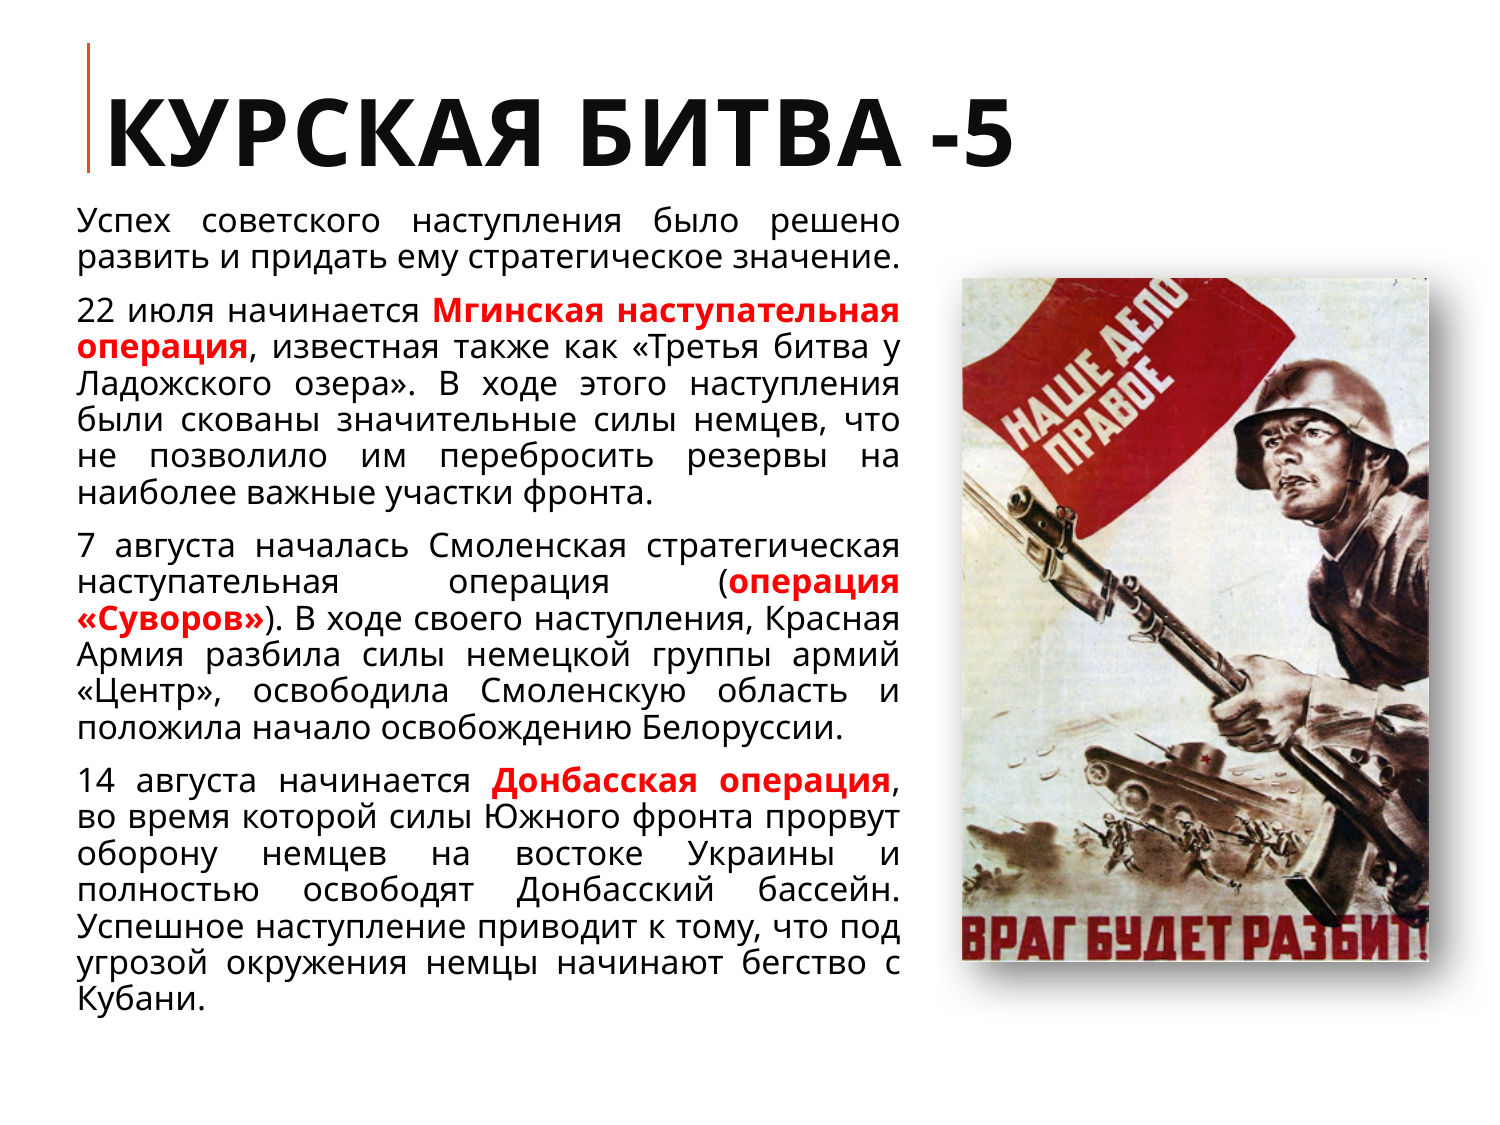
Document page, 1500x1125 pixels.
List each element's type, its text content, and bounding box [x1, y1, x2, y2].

picture [962, 278, 1429, 963]
text_box Курская битва -5 [88, 87, 1412, 194]
text_box Успех советского наступления было решено развить и придать ему стратегическое значение. 22 июля начинается Мгинская наступательная операция, известная также как «Третья битва у Ладожского озера». В ходе этого наступления были скованы значительные силы немцев, что не позволило им перебросить резервы на наиболее важные участки фронта. 7 августа началась Смоленская стратегическая наступательная операция (операция «Суворов»). В ходе своего наступления, Красная Армия разбила силы немецкой группы армий «Центр», освободила Смоленскую область и положила начало освобождению Белоруссии. 14 августа начинается Донбасская операция, во время которой силы Южного фронта прорвут оборону немцев на востоке Украины и полностью освободят Донбасский бассейн. Успешное наступление приводит к тому, что под угрозой окружения немцы начинают бегство с Кубани. [29, 196, 916, 1118]
